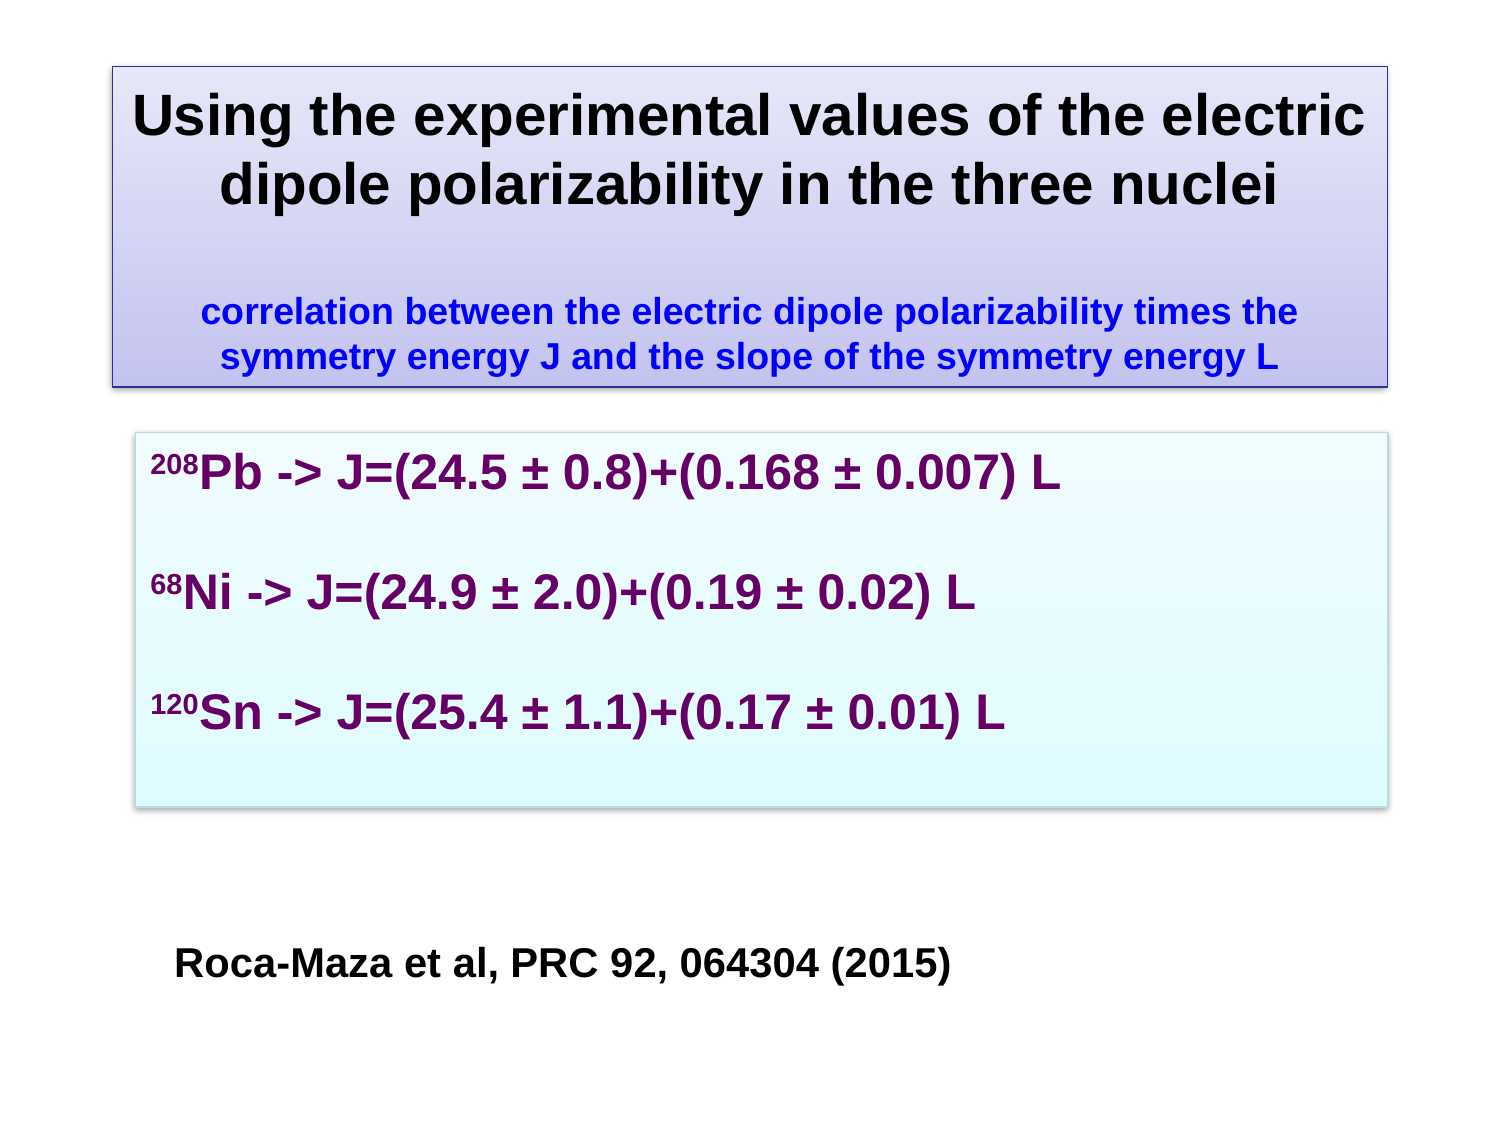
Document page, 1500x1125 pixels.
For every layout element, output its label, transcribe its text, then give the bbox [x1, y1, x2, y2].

title Using the experimental values of the electric dipole polarizability in the three nuclei correlation between the electric dipole polarizability times the symmetry energy J and the slope of the symmetry energy L [112, 66, 1388, 388]
text_box Roca-Maza et al, PRC 92, 064304 (2015) [159, 928, 1329, 994]
text_box 208Pb -> J=(24.5 ± 0.8)+(0.168 ± 0.007) L 68Ni -> J=(24.9 ± 2.0)+(0.19 ± 0.02) L 120Sn -> J=(25.4 ± 1.1)+(0.17 ± 0.01) L [135, 432, 1389, 808]
